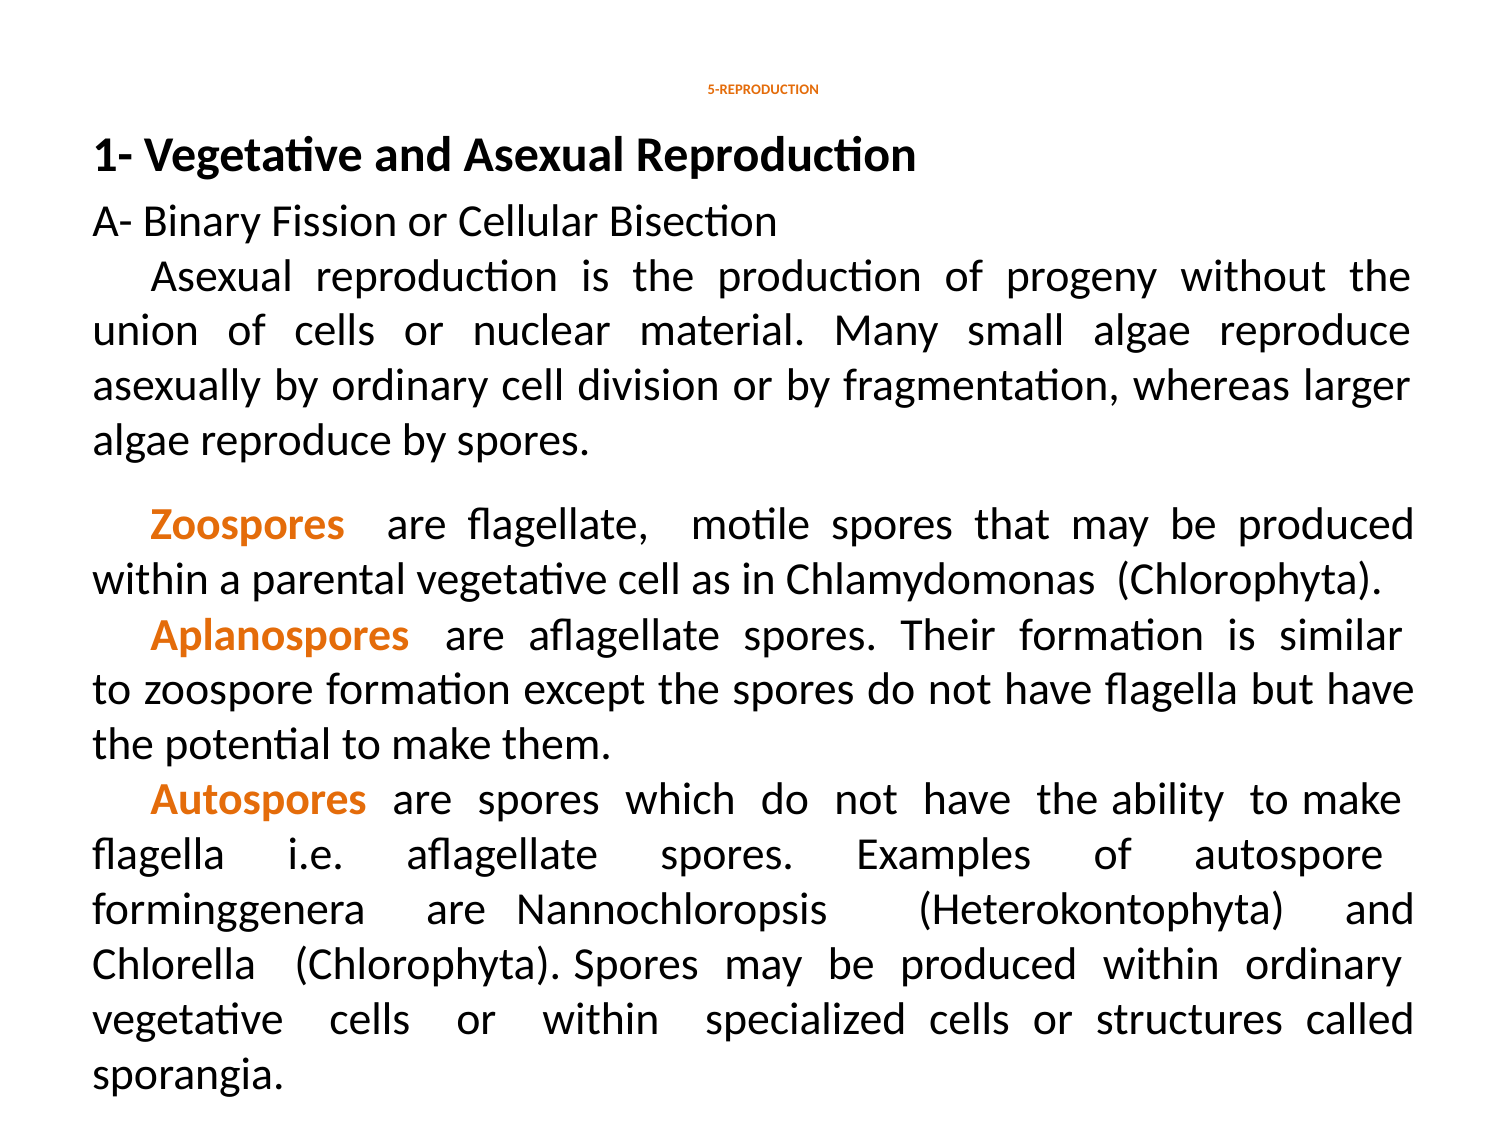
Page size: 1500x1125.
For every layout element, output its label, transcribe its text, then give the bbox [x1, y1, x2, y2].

text_box Zoospores are flagellate, motile spores that may be produced within a parental vegetative cell as in Chlamydomonas (Chlorophyta). Aplanospores are aflagellate spores. Their formation is similar to zoospore formation except the spores do not have flagella but have the potential to make them. Autospores are spores which do not have the ability to make flagella i.e. aflagellate spores. Examples of autospore forminggenera are Nannochloropsis (Heterokontophyta) and Chlorella (Chlorophyta). Spores may be produced within ordinary vegetative cells or within specialized cells or structures called sporangia. .. [77, 486, 1431, 1125]
title 5-REPRODUCTION [88, 54, 1439, 124]
list 1- Vegetative and Asexual Reproduction A- Binary Fission or Cellular Bisection Asexual reproduction is the production of progeny without the union of cells or nuclear material. Many small algae reproduce asexually by ordinary cell division or by fragmentation, whereas larger algae reproduce by spores. [77, 113, 1428, 486]
